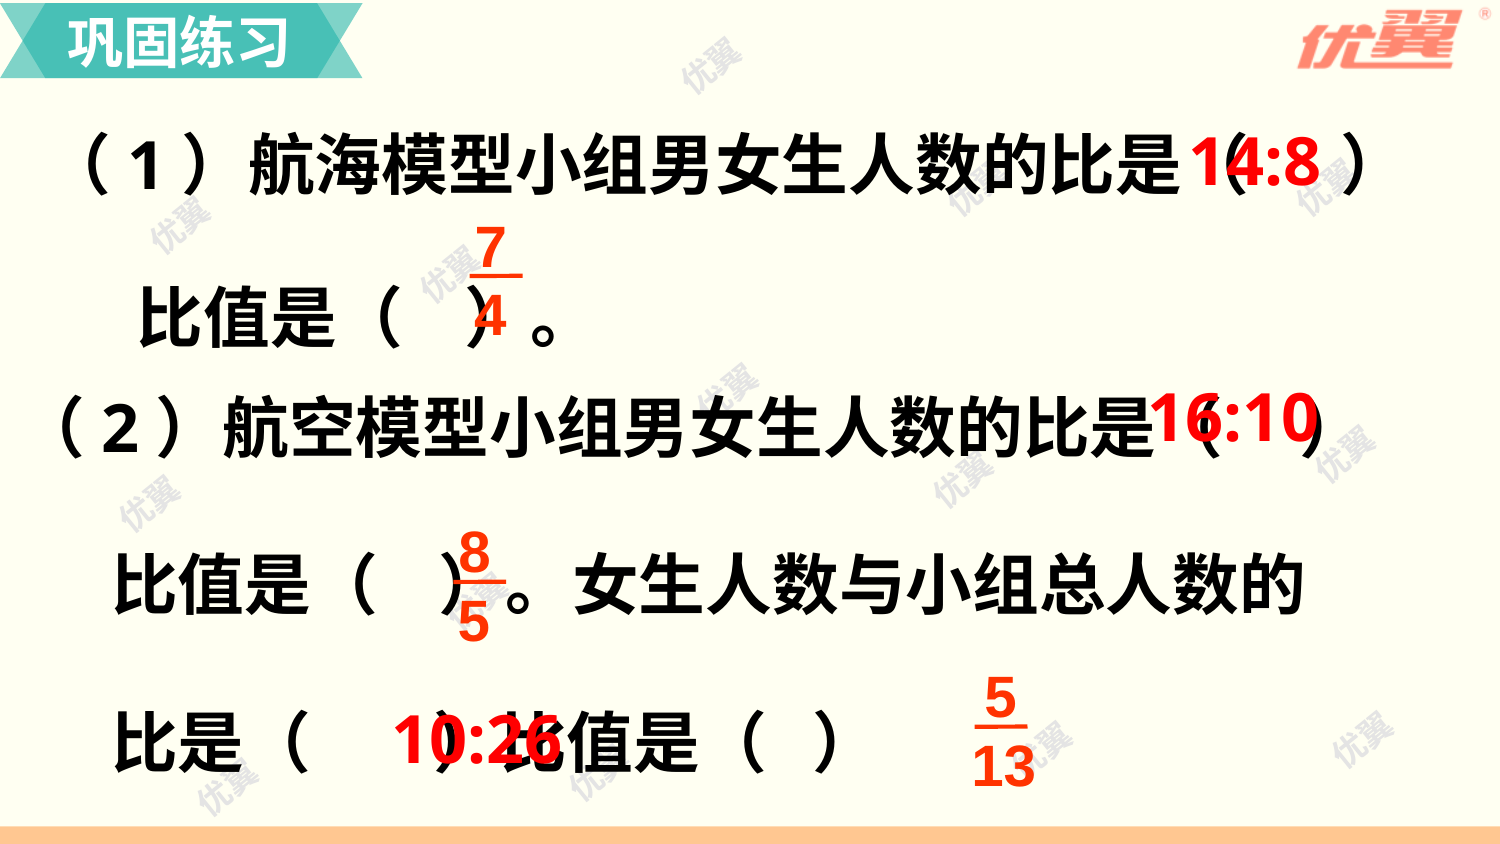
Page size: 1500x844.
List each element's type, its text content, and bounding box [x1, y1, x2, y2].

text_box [956, 651, 1072, 807]
text_box 16:10 [1132, 367, 1368, 462]
picture [0, 0, 1500, 844]
text_box 10:26 [376, 689, 612, 785]
picture [580, 788, 588, 797]
text_box （1）航海模型小组男女生人数的比是（ ） 比值是（ ）。 [29, 143, 1500, 362]
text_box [0, 0, 363, 84]
text_box 14:8 [1173, 110, 1409, 206]
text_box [442, 507, 547, 662]
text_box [459, 201, 563, 356]
text_box （2）航空模型小组男女生人数的比是（ ） 比值是（ ）。女生人数与小组总人数的 比是（ ）比值是（ ） [4, 362, 1500, 788]
